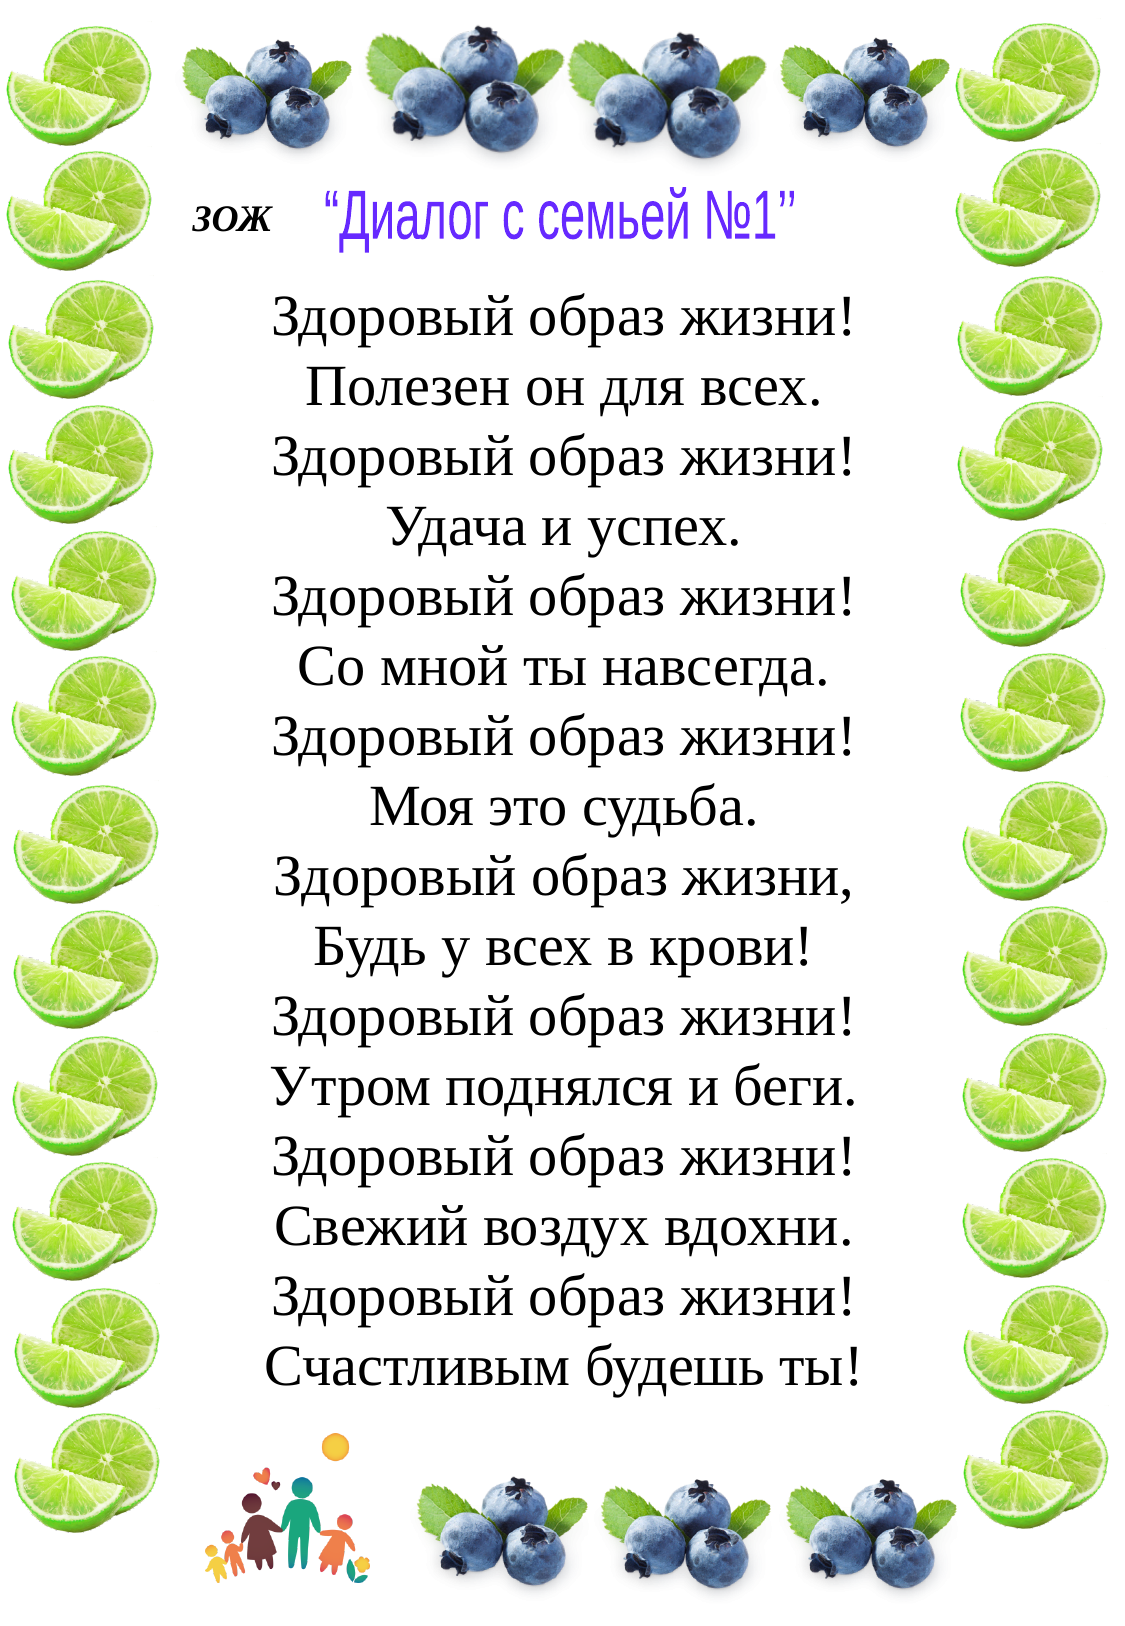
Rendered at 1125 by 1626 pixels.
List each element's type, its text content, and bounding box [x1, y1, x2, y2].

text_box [955, 18, 1109, 1530]
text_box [409, 1441, 963, 1625]
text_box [174, 0, 956, 205]
picture [205, 1433, 370, 1583]
text_box ЗОЖ [177, 205, 287, 247]
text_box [6, 21, 160, 1533]
text_box Здоровый образ жизни! Полезен он для всех. Здоровый образ жизни! Удача и успех. Здоровый образ жизни! Со мной ты навсегда. Здоровый образ жизни! Моя это судьба. Здоровый образ жизни, Будь у всех в крови! Здоровый образ жизни! Утром поднялся и беги. Здоровый образ жизни! Свежий воздух вдохни. Здоровый образ жизни! Счастливым будешь ты! [171, 270, 955, 1405]
